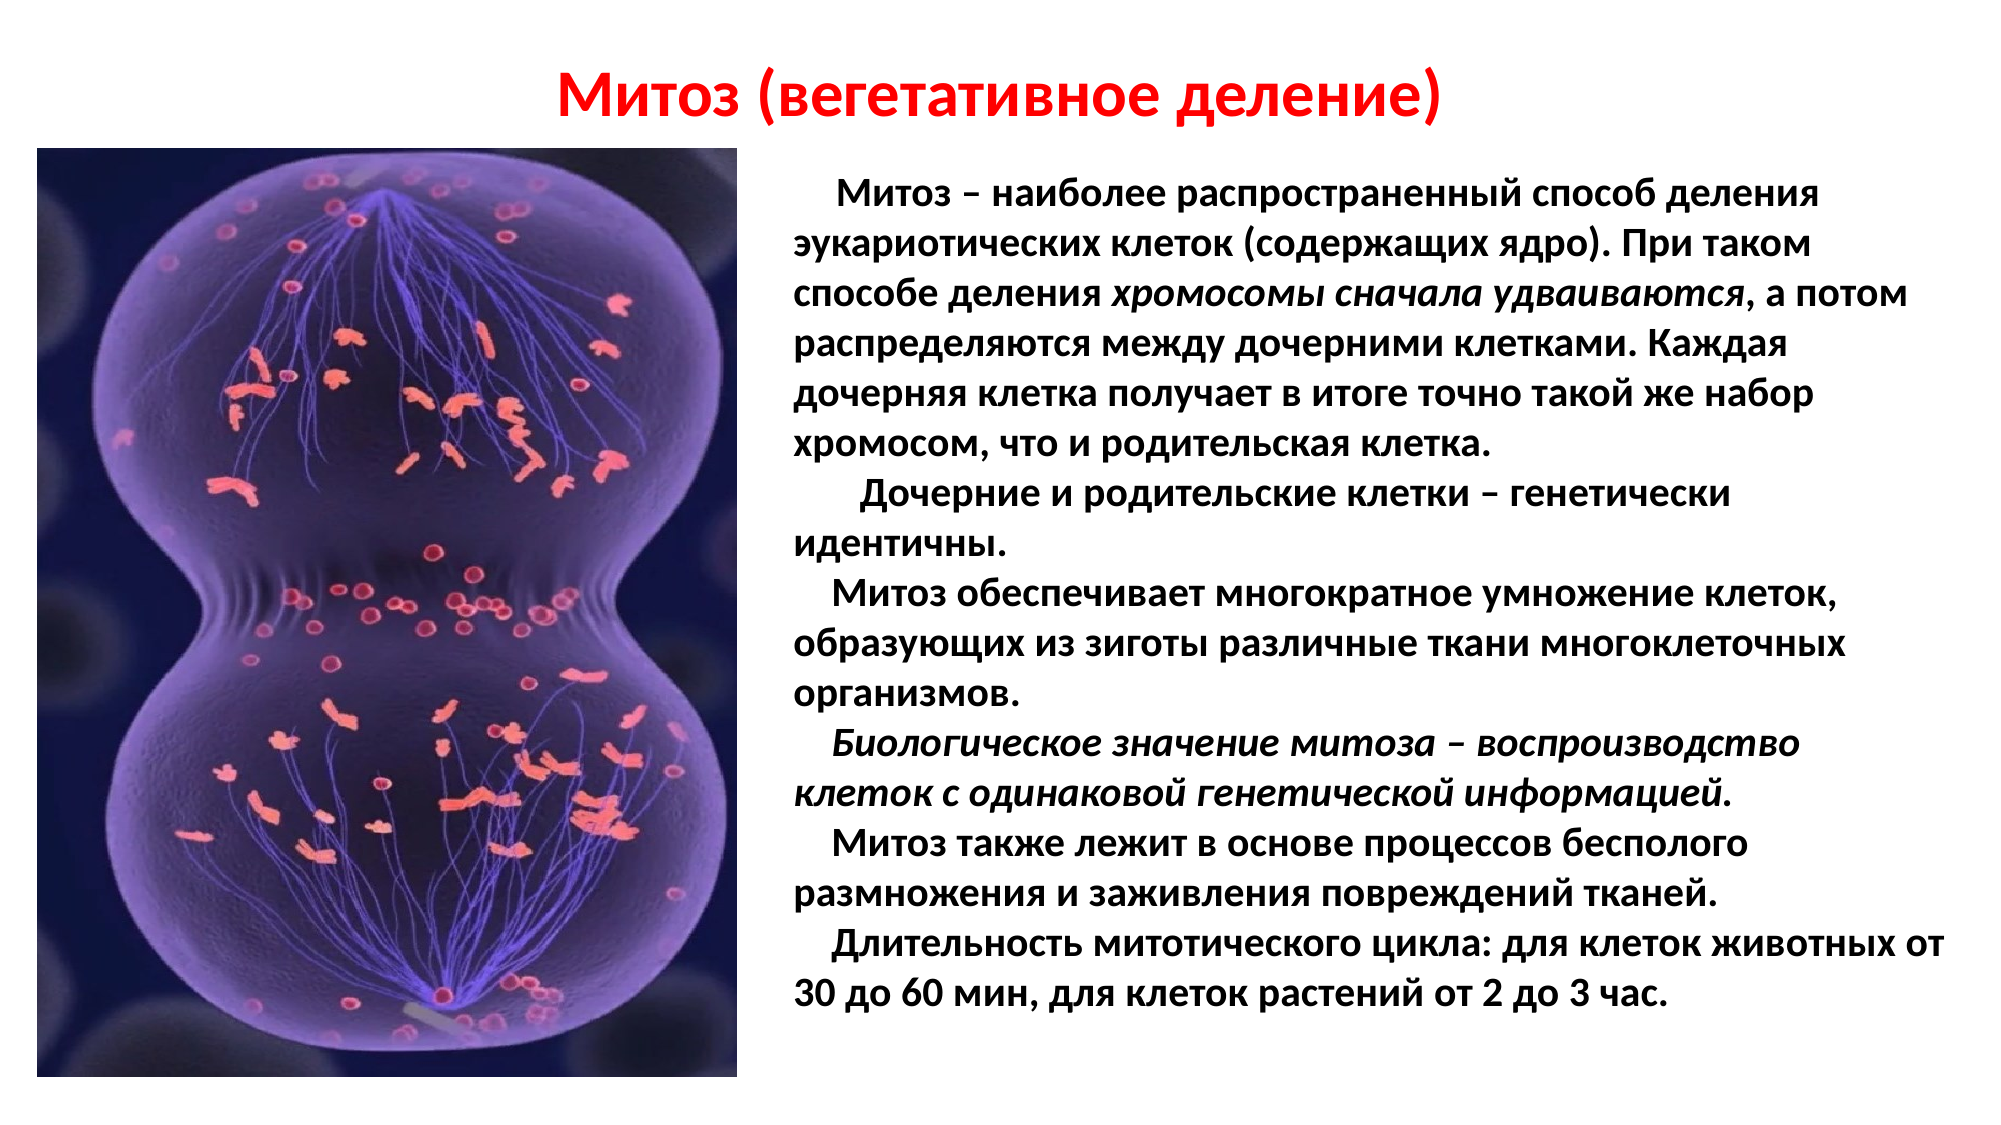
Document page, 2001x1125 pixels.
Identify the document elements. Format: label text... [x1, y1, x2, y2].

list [37, 148, 737, 1078]
text_box Митоз – наиболее распространенный способ деления эукариотических клеток (содержащих ядро). При таком способе деления хромосомы сначала удваиваются, а потом распределяются между дочерними клетками. Каждая дочерняя клетка получает в итоге точно такой же набор хромосом, что и родительская клетка. Дочерние и родительские клетки – генетически идентичны. Митоз обеспечивает многократное умножение клеток, образующих из зиготы различные ткани многоклеточных организмов. Биологическое значение митоза – воспроизводство клеток с одинаковой генетической информацией. Митоз также лежит в основе процессов бесполого размножения и заживления повреждений тканей. Длительность митотического цикла: для клеток животных от 30 до 60 мин, для клеток растений от 2 до 3 час. [778, 157, 1963, 1023]
title Митоз (вегетативное деление) [137, 0, 1863, 189]
